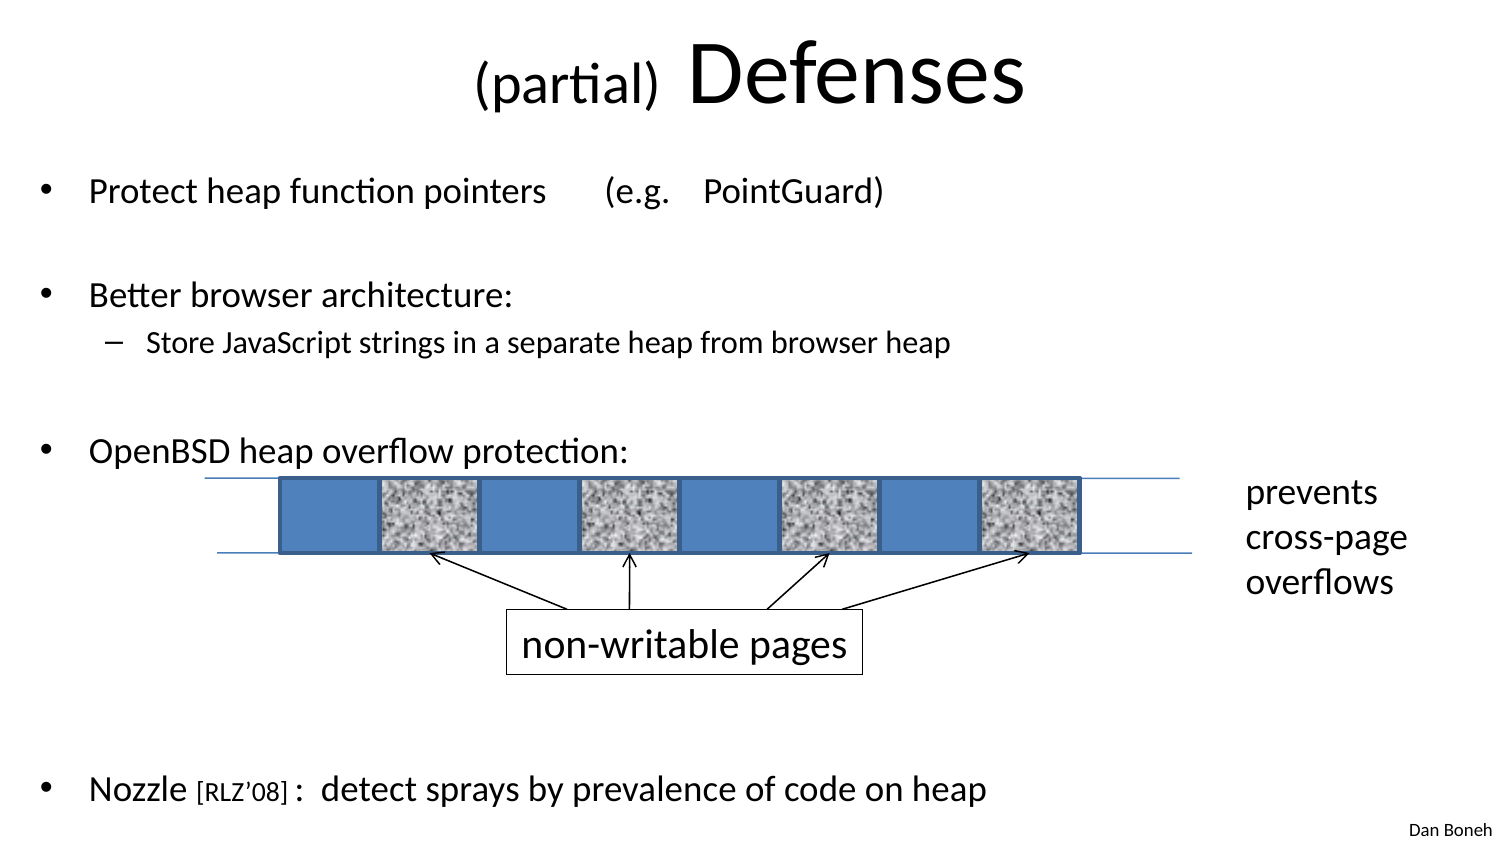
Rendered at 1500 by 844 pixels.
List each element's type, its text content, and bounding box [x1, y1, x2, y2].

text_box [278, 487, 378, 552]
text_box [882, 487, 978, 550]
text_box [578, 487, 682, 552]
text_box [477, 487, 578, 552]
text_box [429, 552, 568, 610]
title (partial) Defenses [75, 0, 1425, 138]
text_box [978, 487, 1082, 552]
text_box [378, 487, 477, 552]
text_box prevents cross-page overflows [1230, 459, 1424, 610]
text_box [841, 552, 1030, 610]
text_box [682, 487, 777, 552]
list Protect heap function pointers (e.g. PointGuard) Better browser architecture: Store JavaScript strings in a separate heap from browser heap OpenBSD heap overflow protection: Nozzle [RLZ’08] : detect sprays by prevalence of code on heap [24, 159, 1475, 825]
text_box [777, 487, 882, 552]
text_box non-writable pages [506, 609, 863, 675]
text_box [769, 549, 827, 613]
